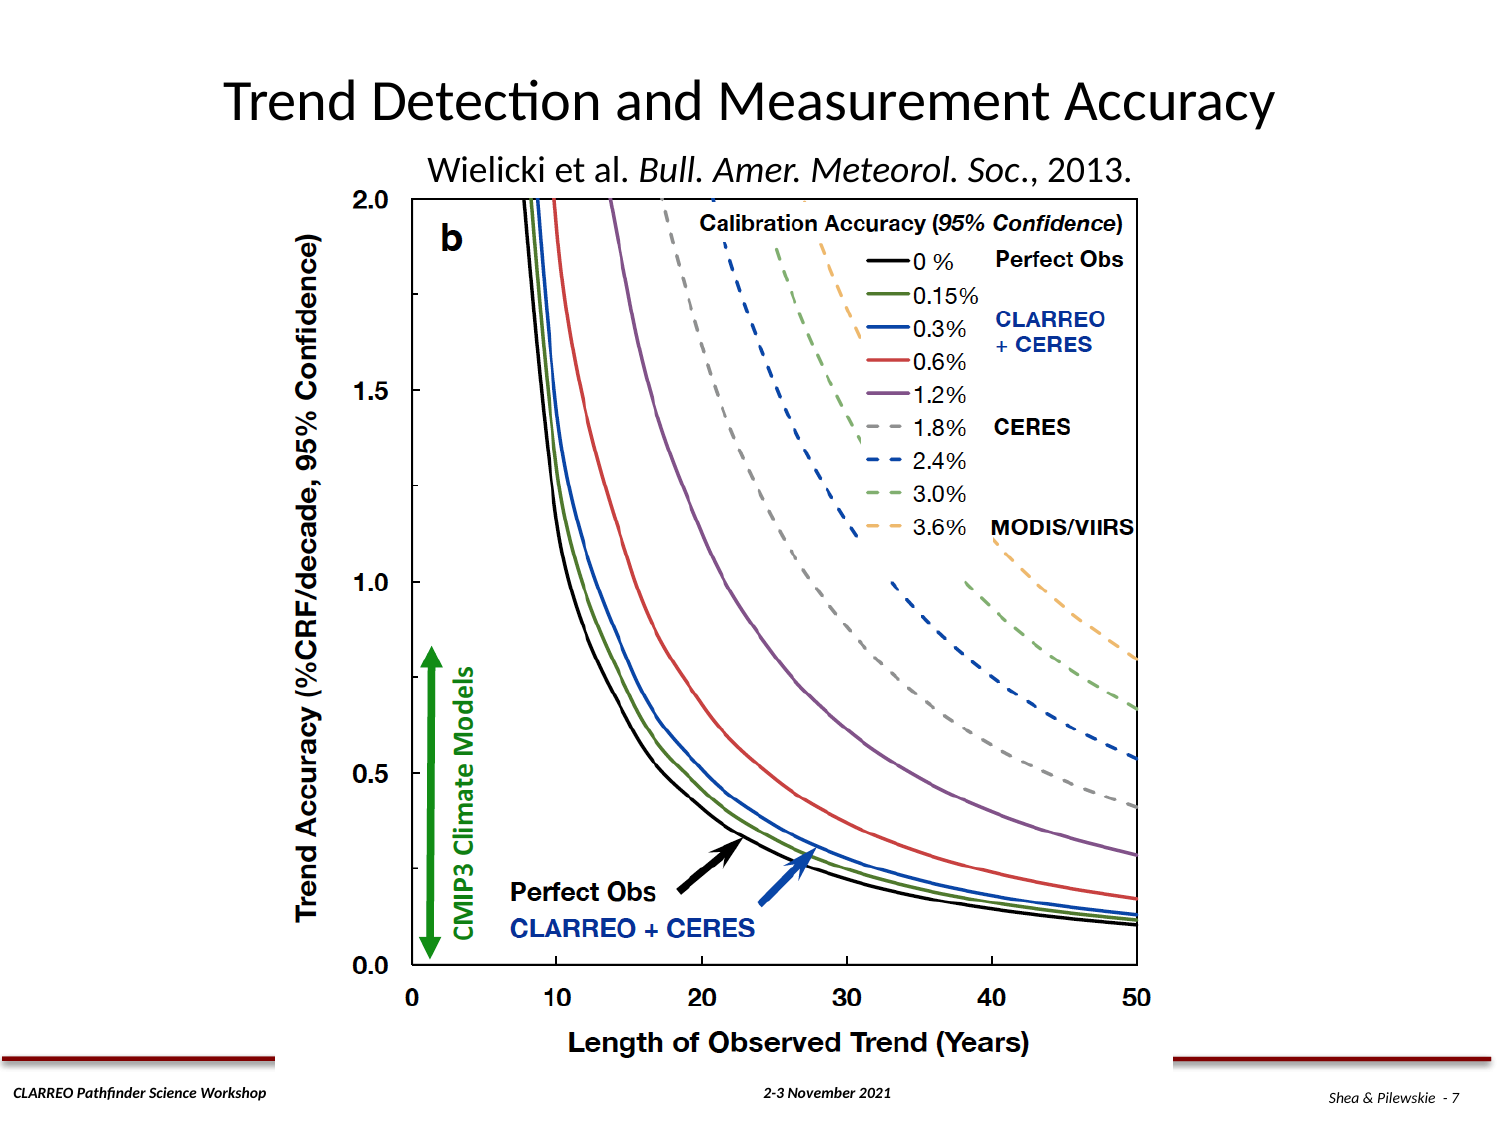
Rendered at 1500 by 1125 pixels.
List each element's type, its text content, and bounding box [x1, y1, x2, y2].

text_box Wielicki et al. Bull. Amer. Meteorol. Soc., 2013. [412, 137, 1238, 198]
picture [274, 174, 1173, 1076]
title Trend Detection and Measurement Accuracy [74, 44, 1426, 151]
